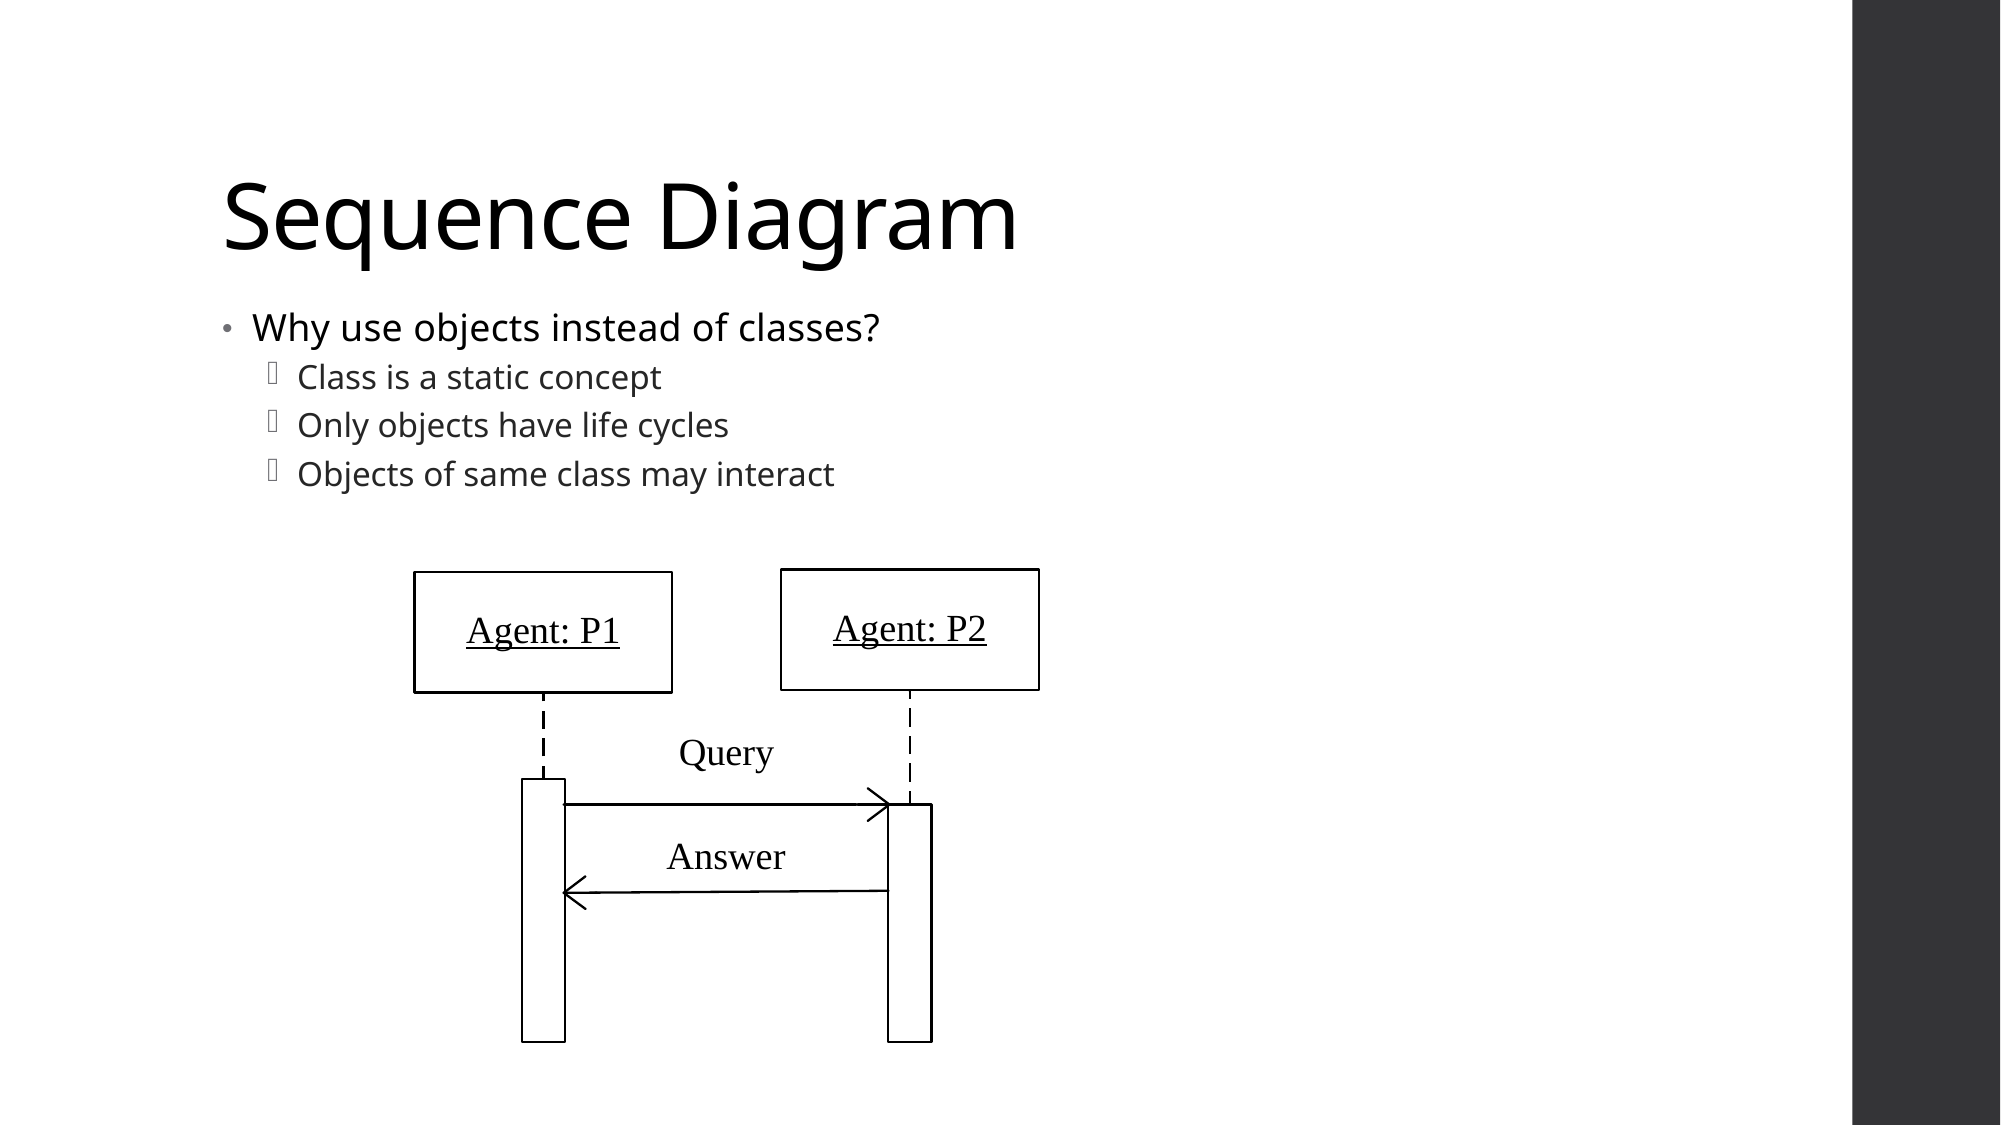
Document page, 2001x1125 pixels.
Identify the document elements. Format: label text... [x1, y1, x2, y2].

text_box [407, 562, 1046, 1049]
list Why use objects instead of classes? Class is a static concept Only objects have life cycles Objects of same class may interact [206, 299, 1617, 1014]
title Sequence Diagram [206, 60, 1797, 278]
